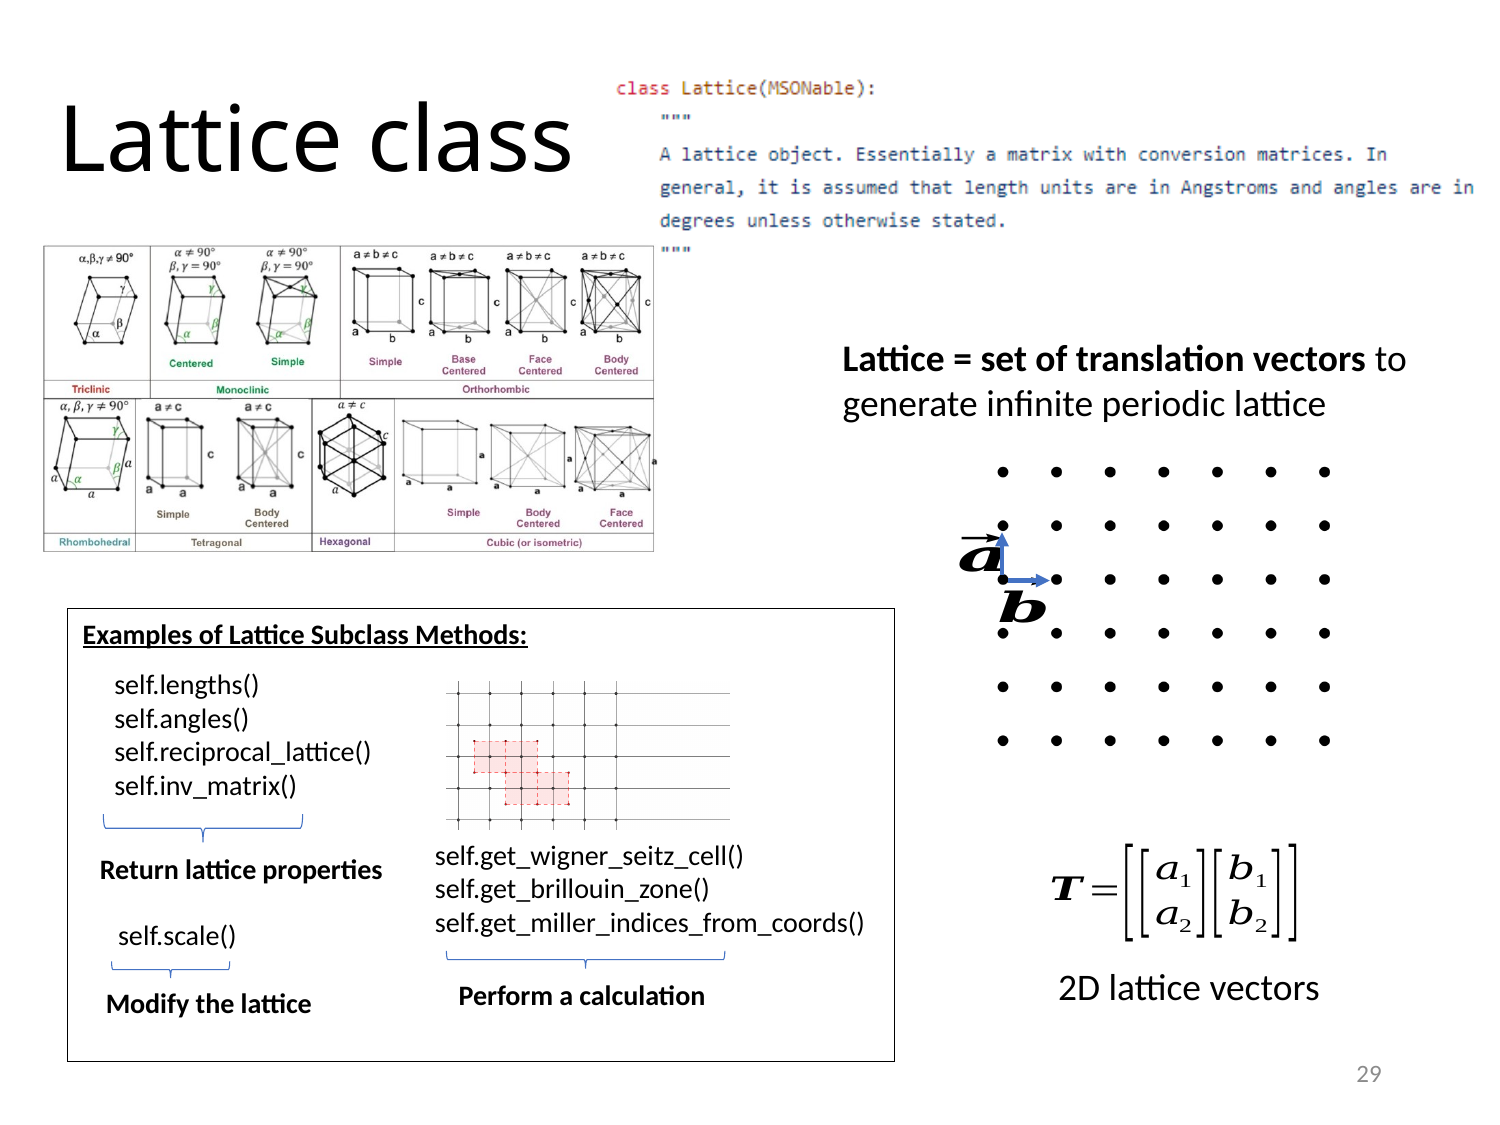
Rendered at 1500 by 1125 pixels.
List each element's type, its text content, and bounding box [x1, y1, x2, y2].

slide_number 29 [1059, 1042, 1397, 1103]
text_box Lattice = set of translation vectors to generate infinite periodic lattice [827, 326, 1461, 432]
text_box 2D lattice vectors [1043, 956, 1335, 1016]
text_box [67, 608, 906, 1068]
picture [43, 65, 1500, 552]
title Lattice class [43, 59, 1338, 223]
picture [975, 436, 1338, 747]
